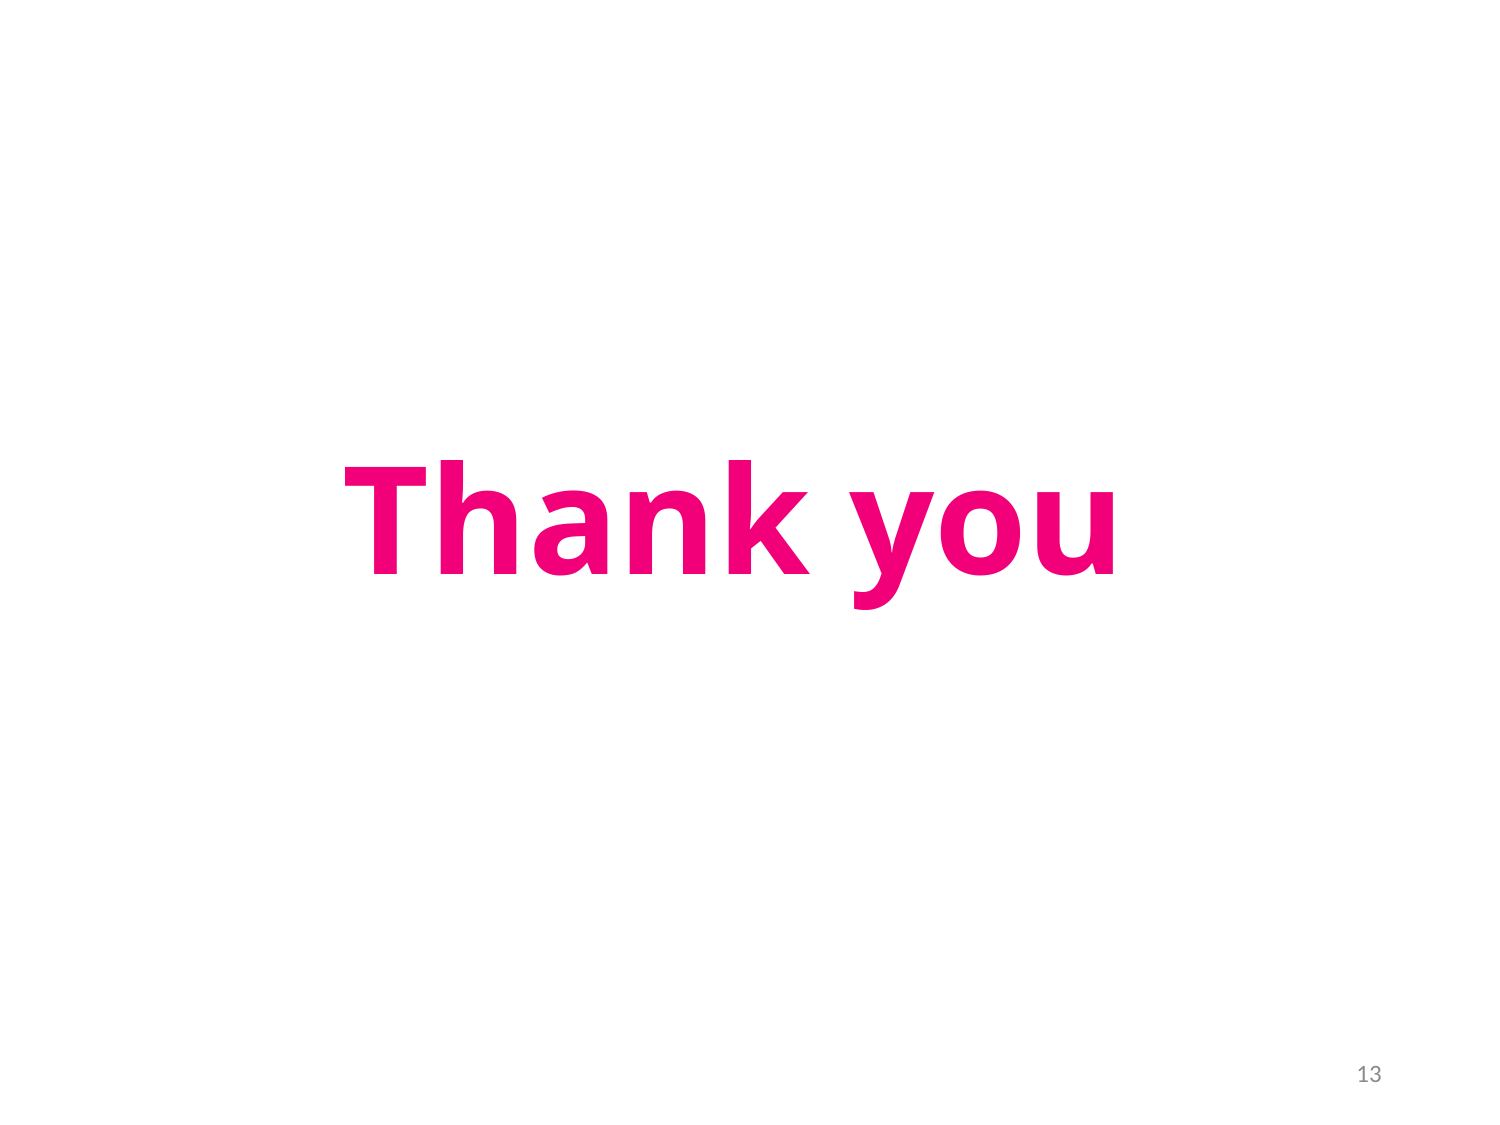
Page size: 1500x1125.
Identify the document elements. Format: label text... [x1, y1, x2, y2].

text_box Thank you [318, 417, 1150, 613]
slide_number 13 [1059, 1042, 1397, 1103]
